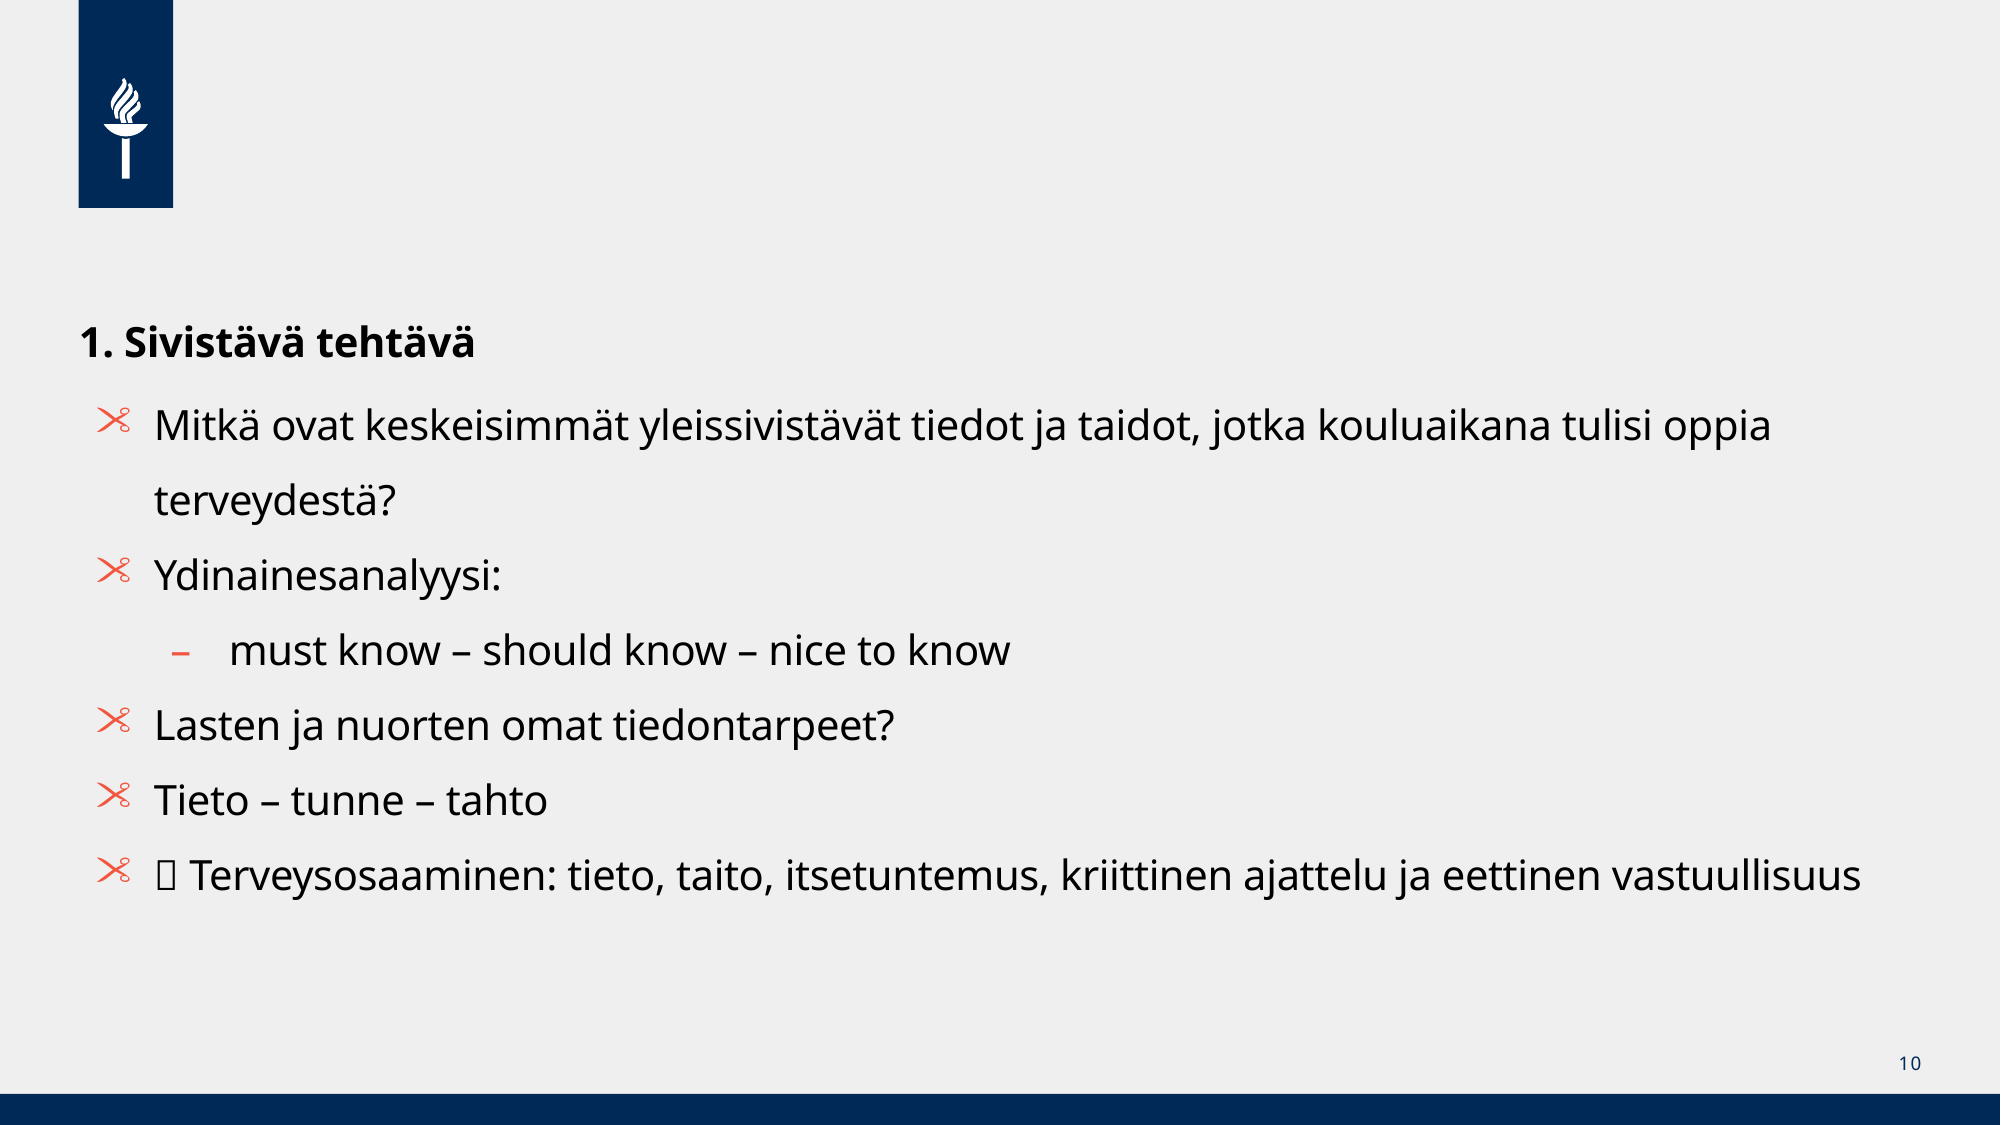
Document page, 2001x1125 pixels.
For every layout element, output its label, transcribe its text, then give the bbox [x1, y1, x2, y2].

slide_number 10 [1850, 1046, 1922, 1083]
list 1. Sivistävä tehtävä Mitkä ovat keskeisimmät yleissivistävät tiedot ja taidot, jotka kouluaikana tulisi oppia terveydestä? Ydinainesanalyysi: must know – should know – nice to know Lasten ja nuorten omat tiedontarpeet? Tieto – tunne – tahto  Terveysosaaminen: tieto, taito, itsetuntemus, kriittinen ajattelu ja eettinen vastuullisuus [78, 290, 1921, 1012]
